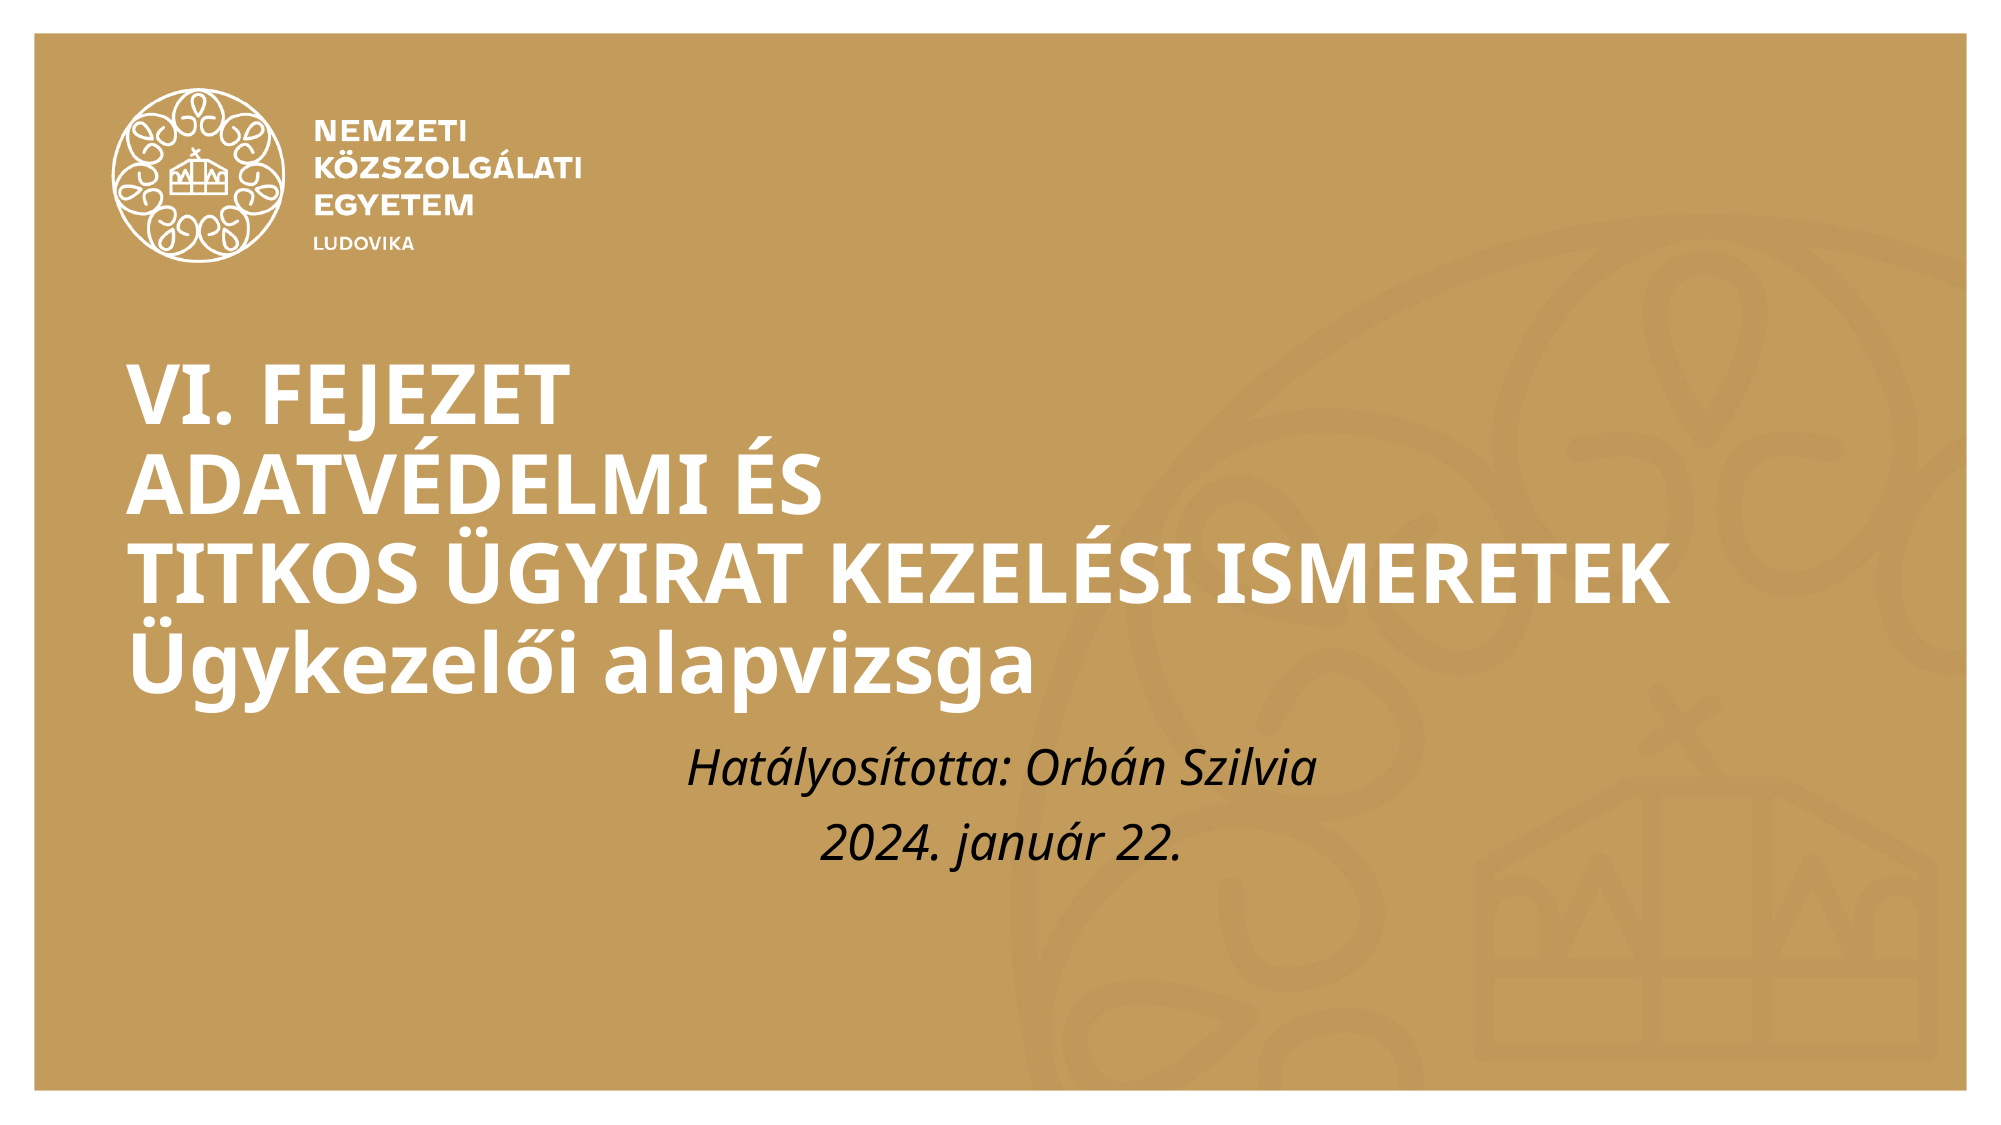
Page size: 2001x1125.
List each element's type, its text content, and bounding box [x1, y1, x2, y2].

subtitle Hatályosította: Orbán Szilvia 2024. január 22. [111, 734, 1894, 1007]
title VI. FEJEZET ADATVÉDELMI ÉS TITKOS ÜGYIRAT KEZELÉSI ISMERETEK Ügykezelői alapvizsga [111, 327, 1894, 720]
picture [0, 0, 2001, 1125]
